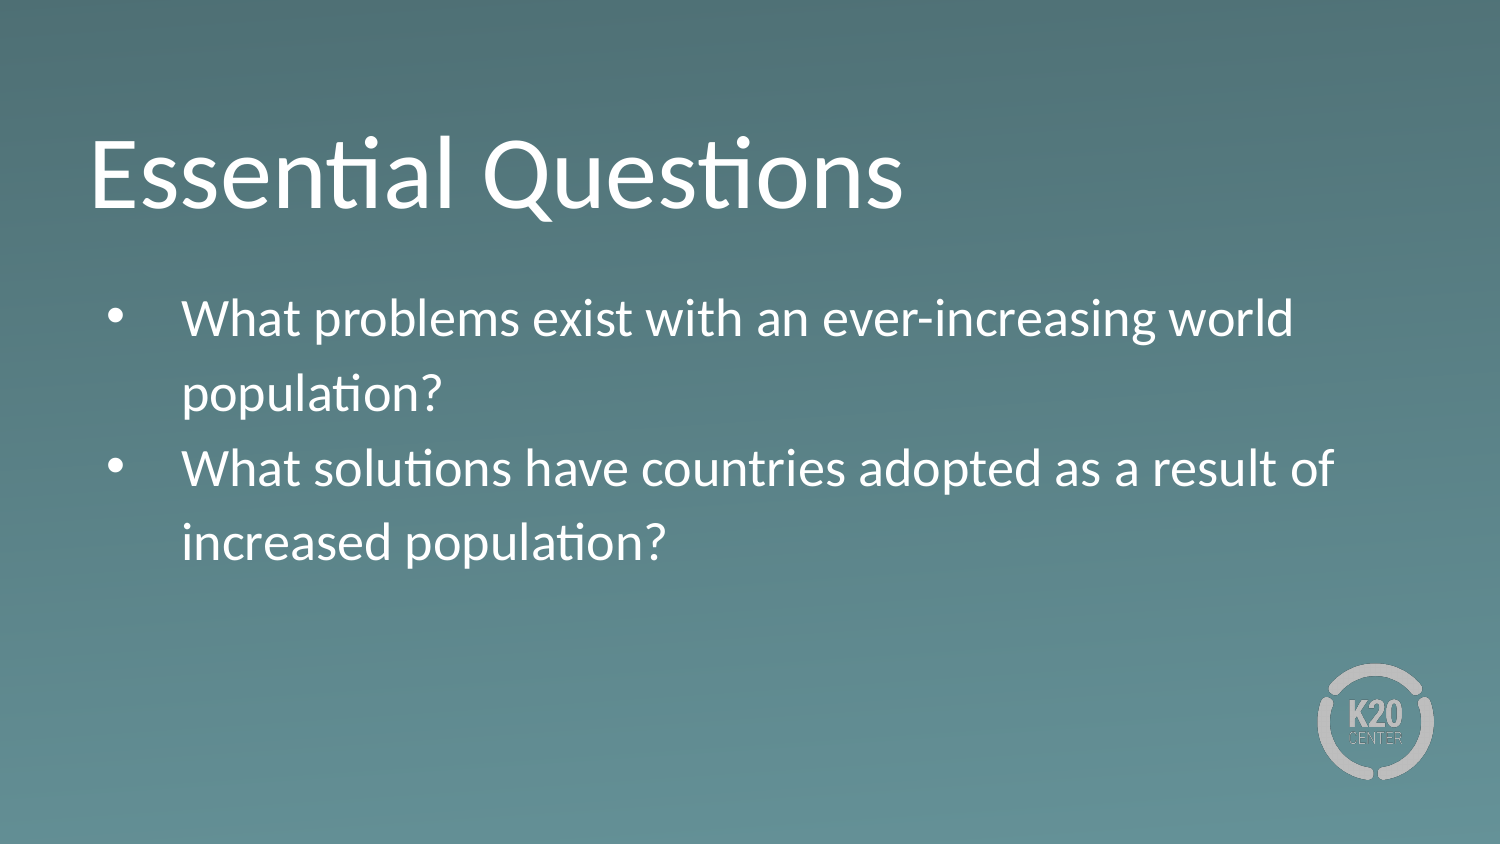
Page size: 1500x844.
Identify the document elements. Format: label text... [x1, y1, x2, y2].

title Essential Questions [88, 61, 1363, 230]
picture [1300, 646, 1451, 797]
list What problems exist with an ever-increasing world population? What solutions have countries adopted as a result of increased population? [88, 265, 1363, 452]
